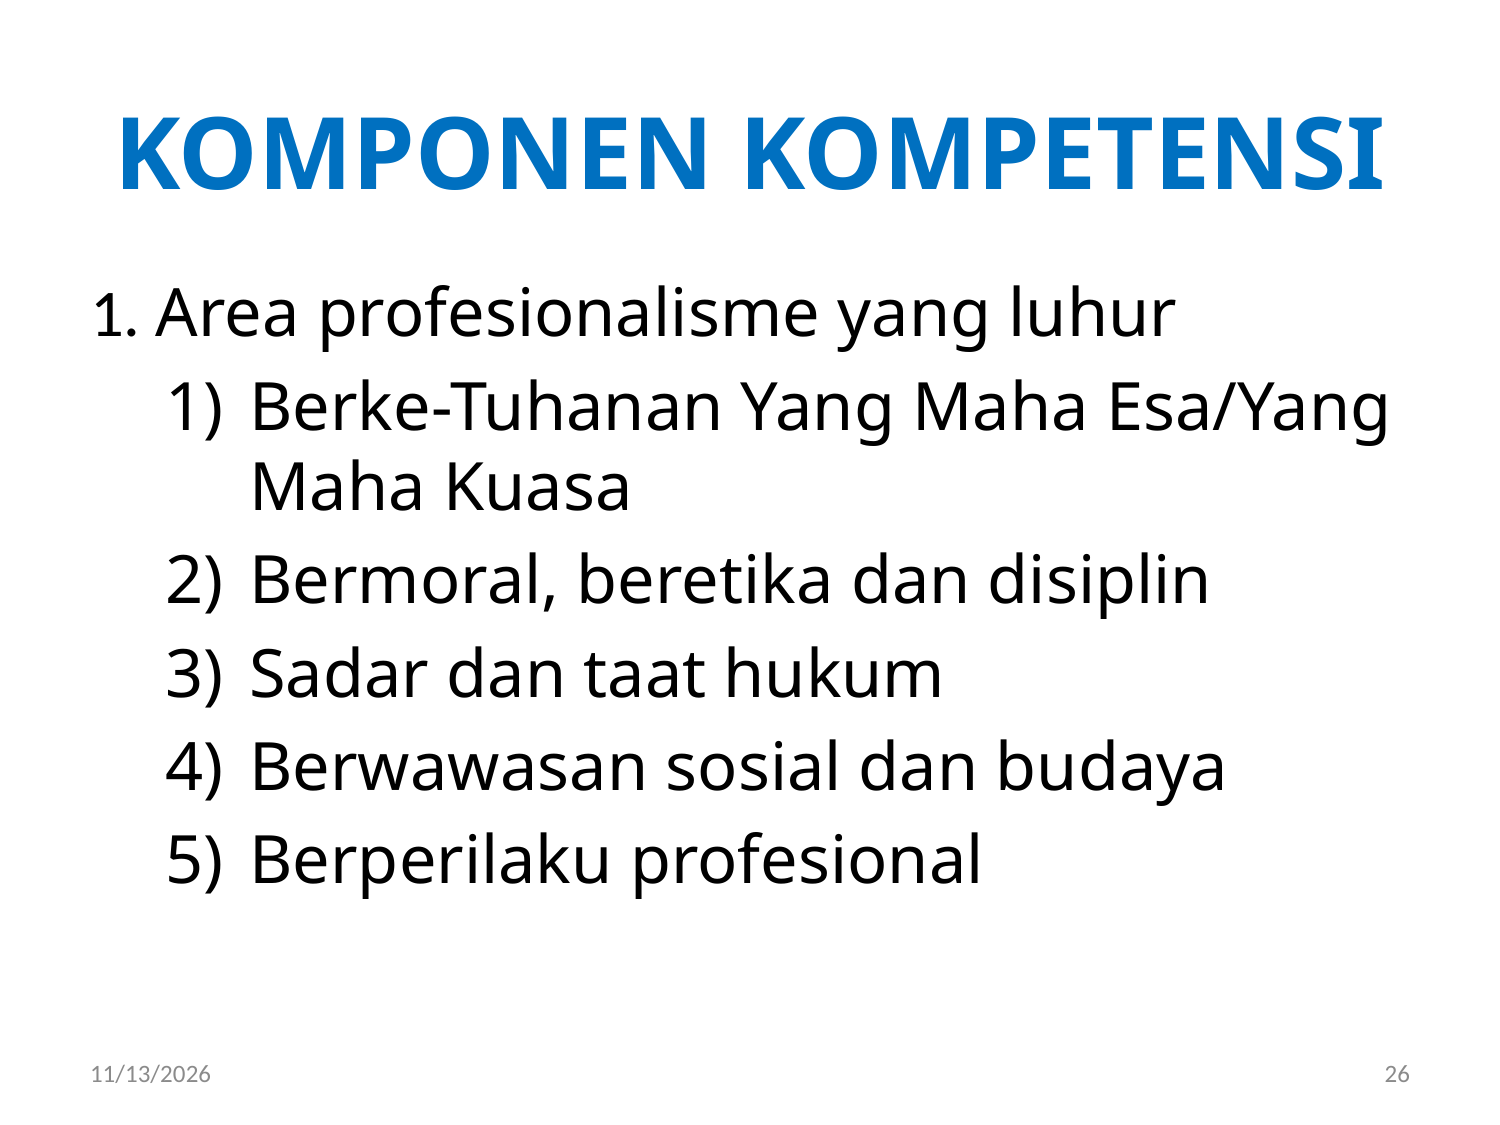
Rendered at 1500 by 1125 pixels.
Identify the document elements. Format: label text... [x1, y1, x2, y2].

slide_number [75, 1042, 425, 1103]
title KOMPONEN KOMPETENSI [75, 75, 1425, 225]
list 1. Area profesionalisme yang luhur Berke-Tuhanan Yang Maha Esa/Yang Maha Kuasa Bermoral, beretika dan disiplin Sadar dan taat hukum Berwawasan sosial dan budaya Berperilaku profesional [75, 262, 1463, 963]
slide_number 26 [1074, 1042, 1425, 1103]
